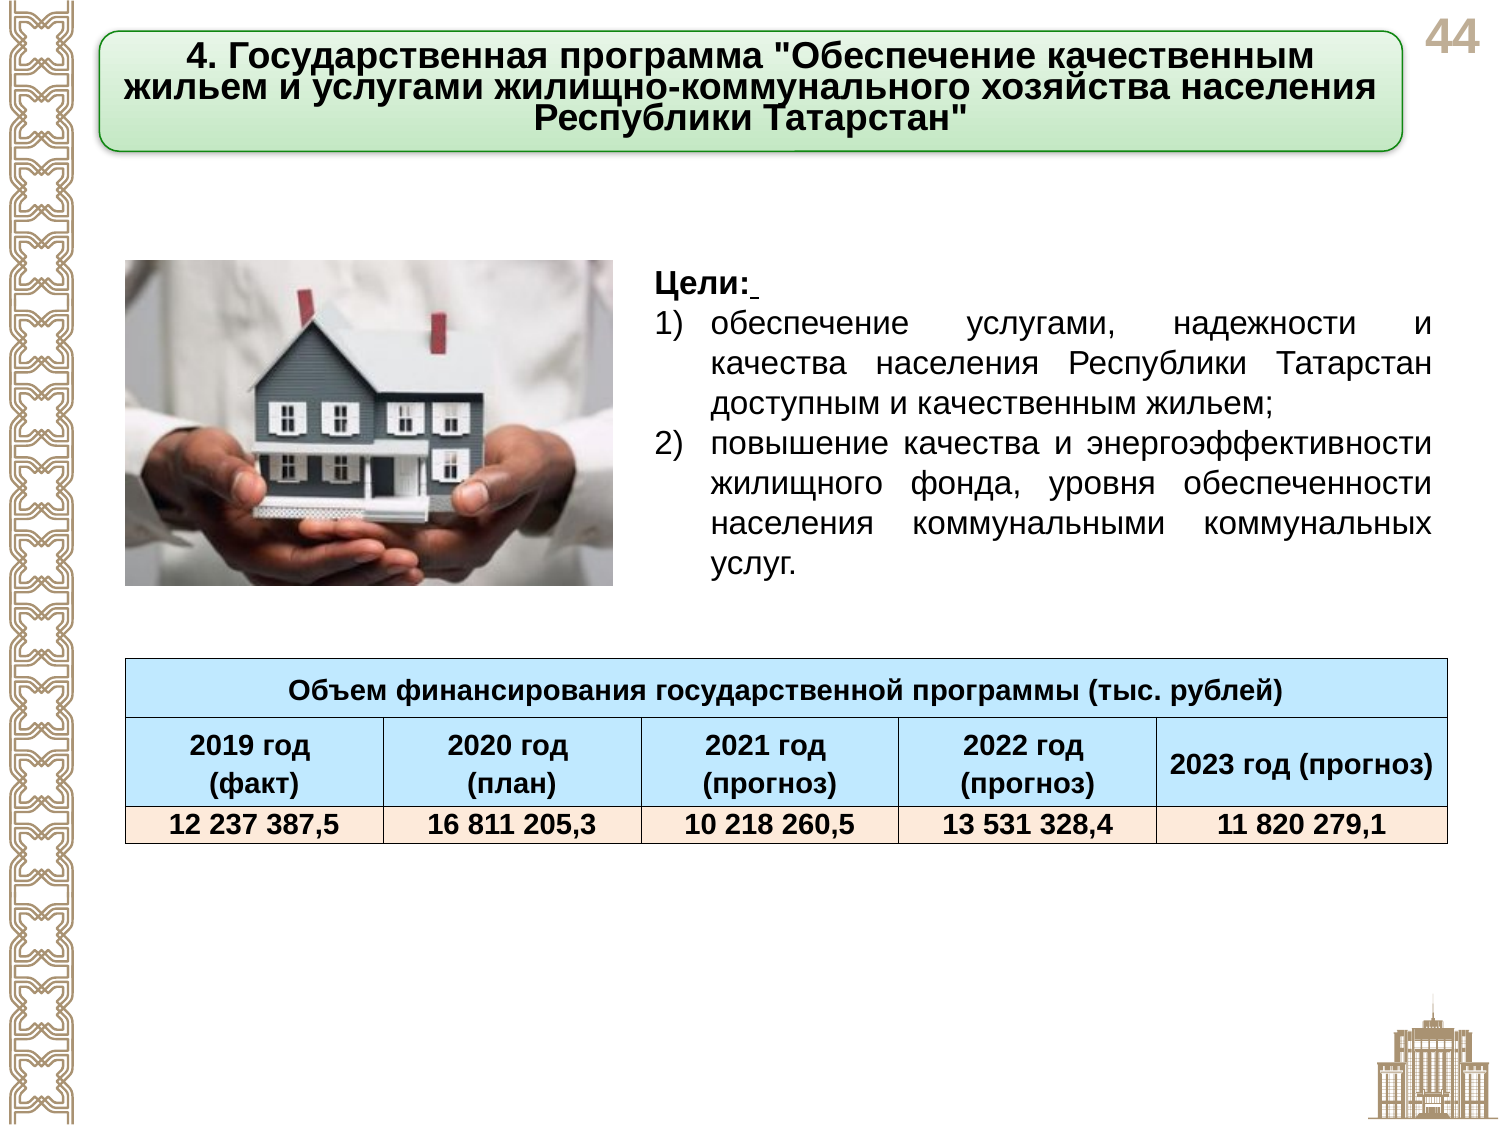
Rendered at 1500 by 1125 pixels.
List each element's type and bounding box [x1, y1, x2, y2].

table_cell [384, 807, 641, 843]
table_cell [1157, 718, 1447, 806]
text_box [639, 254, 1448, 589]
table_cell [642, 807, 898, 843]
picture [125, 260, 614, 587]
table_cell [126, 807, 383, 843]
table_cell [899, 807, 1156, 843]
table_cell [126, 718, 383, 806]
table_cell [899, 718, 1156, 806]
text_box [98, 30, 1404, 153]
table_header [126, 659, 1447, 717]
table_cell [1157, 807, 1447, 843]
table_cell [384, 718, 641, 806]
table_cell [642, 718, 898, 806]
